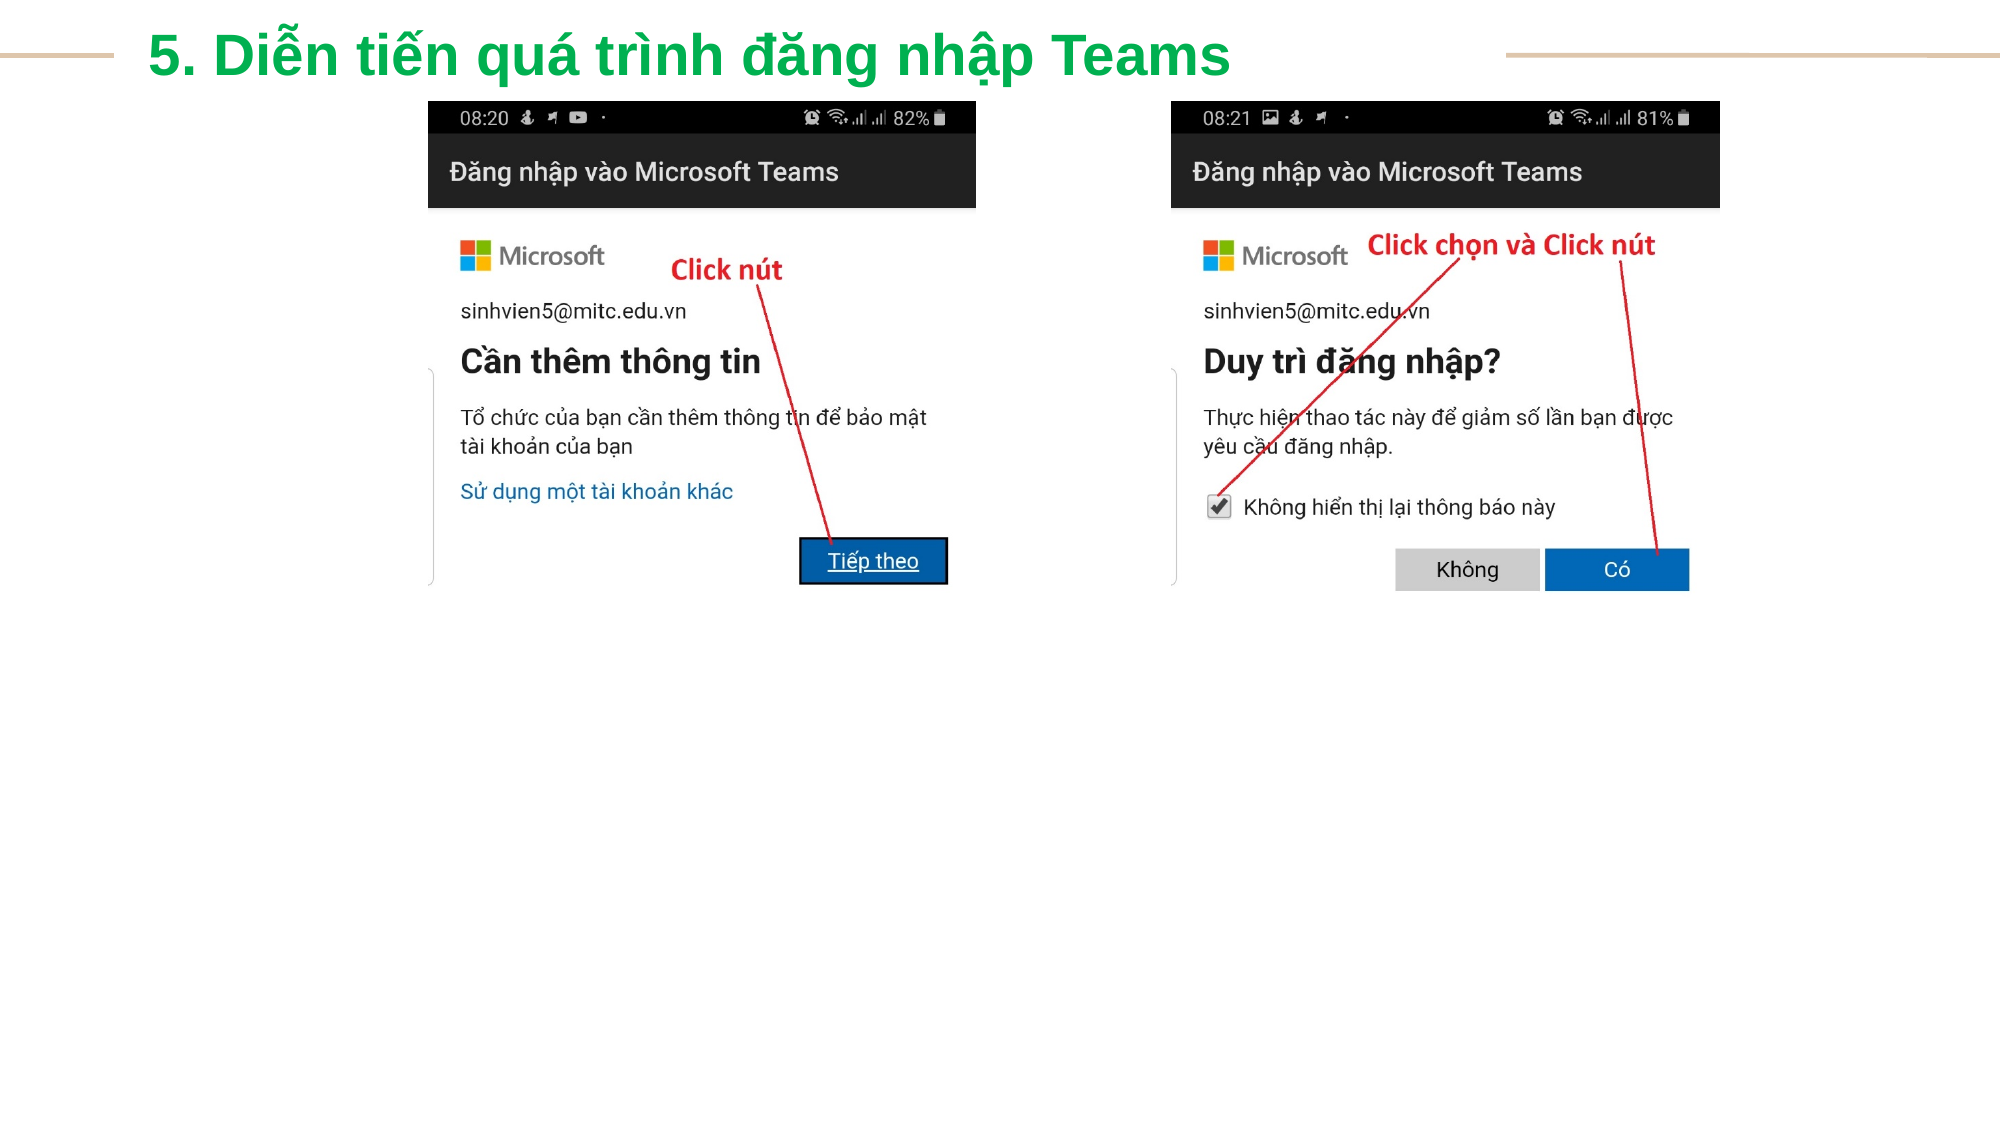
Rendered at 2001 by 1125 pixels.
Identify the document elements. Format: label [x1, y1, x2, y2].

text_box [0, 9, 2000, 243]
picture [1171, 101, 1720, 1125]
picture [427, 101, 976, 1125]
